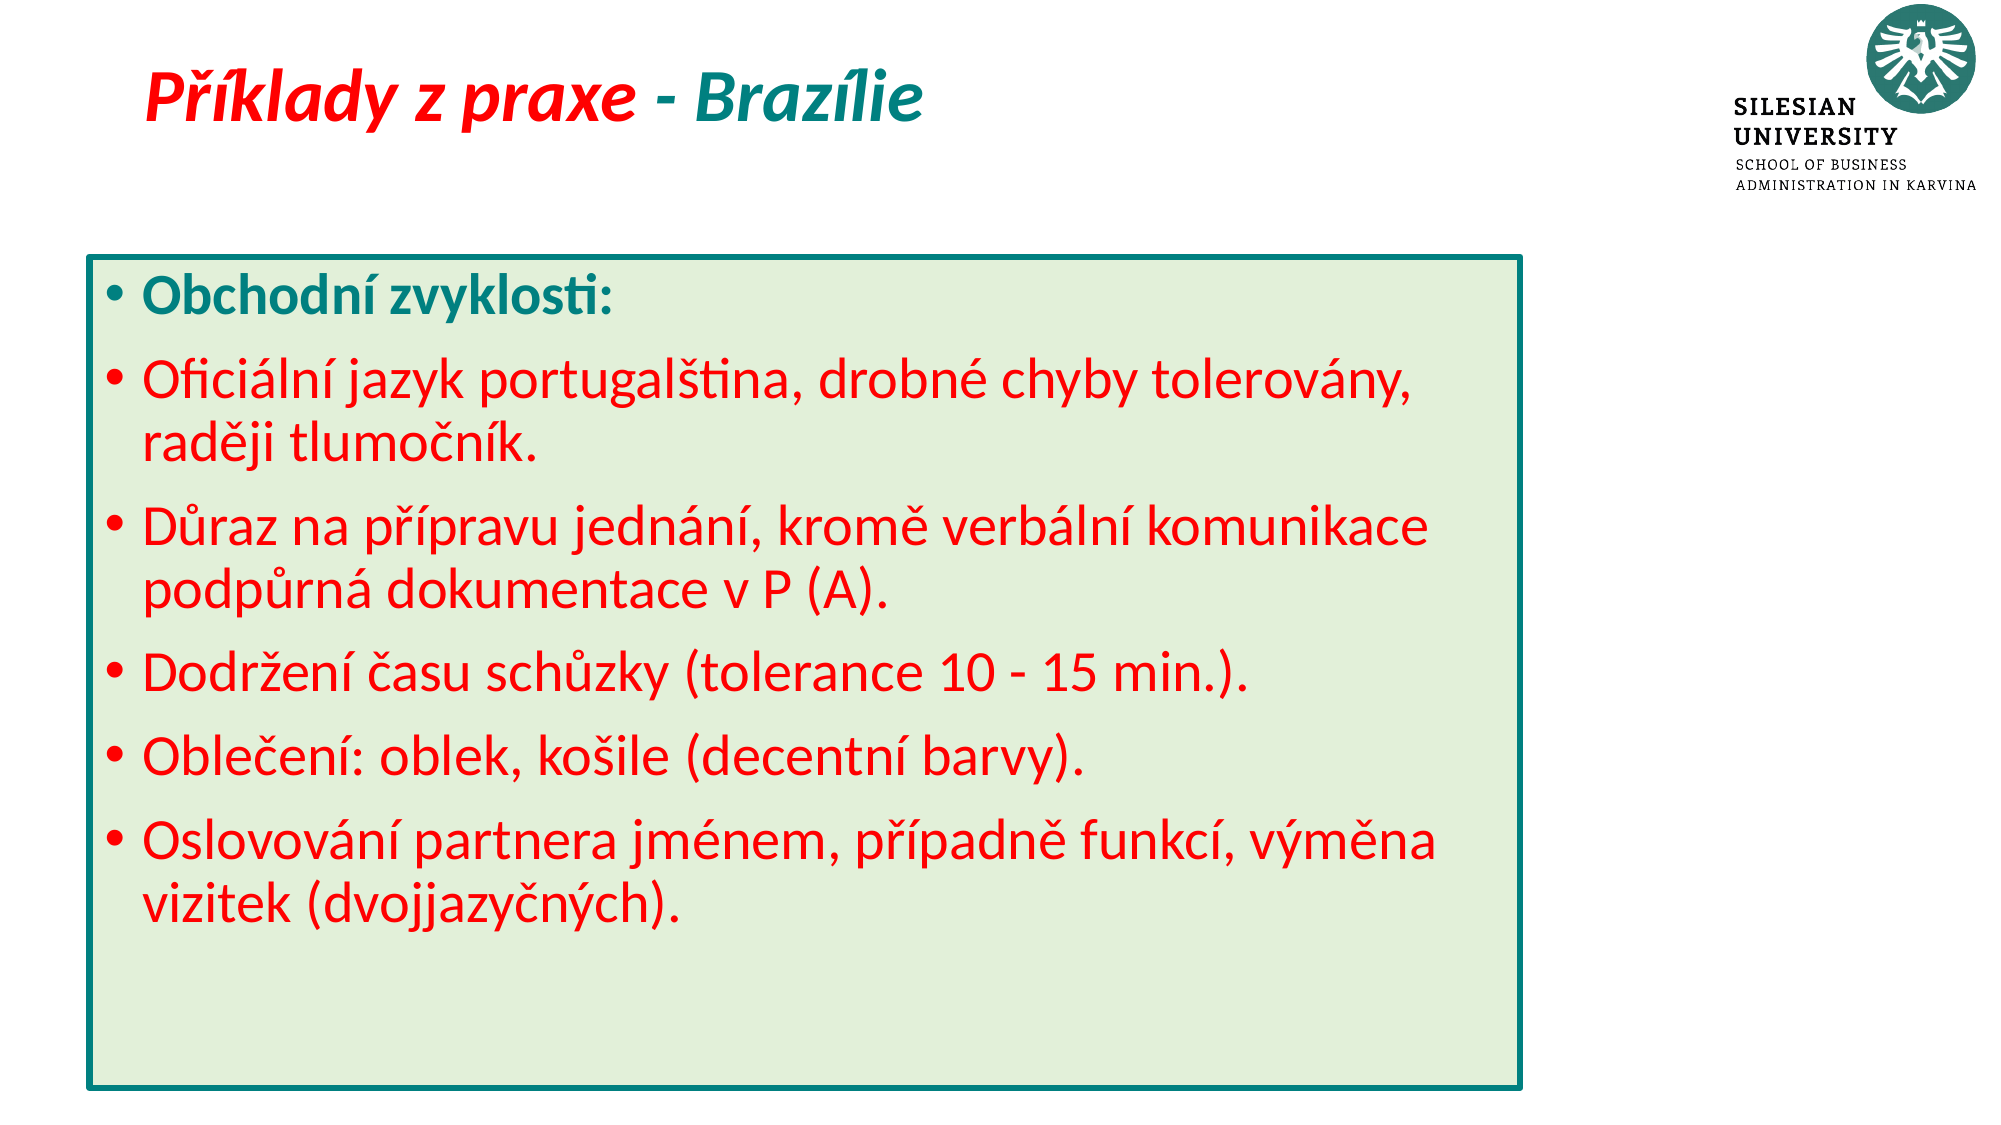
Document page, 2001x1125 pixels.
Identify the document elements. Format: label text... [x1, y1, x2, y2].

list Obchodní zvyklosti: Oficiální jazyk portugalština, drobné chyby tolerovány, raději tlumočník. Důraz na přípravu jednání, kromě verbální komunikace podpůrná dokumentace v P (A). Dodržení času schůzky (tolerance 10 - 15 min.). Oblečení: oblek, košile (decentní barvy). Oslovování partnera jménem, případně funkcí, výměna vizitek (dvojjazyčných). [89, 256, 1521, 1088]
title Příklady z praxe - Brazílie [129, 42, 1606, 152]
picture [1734, 4, 1976, 190]
